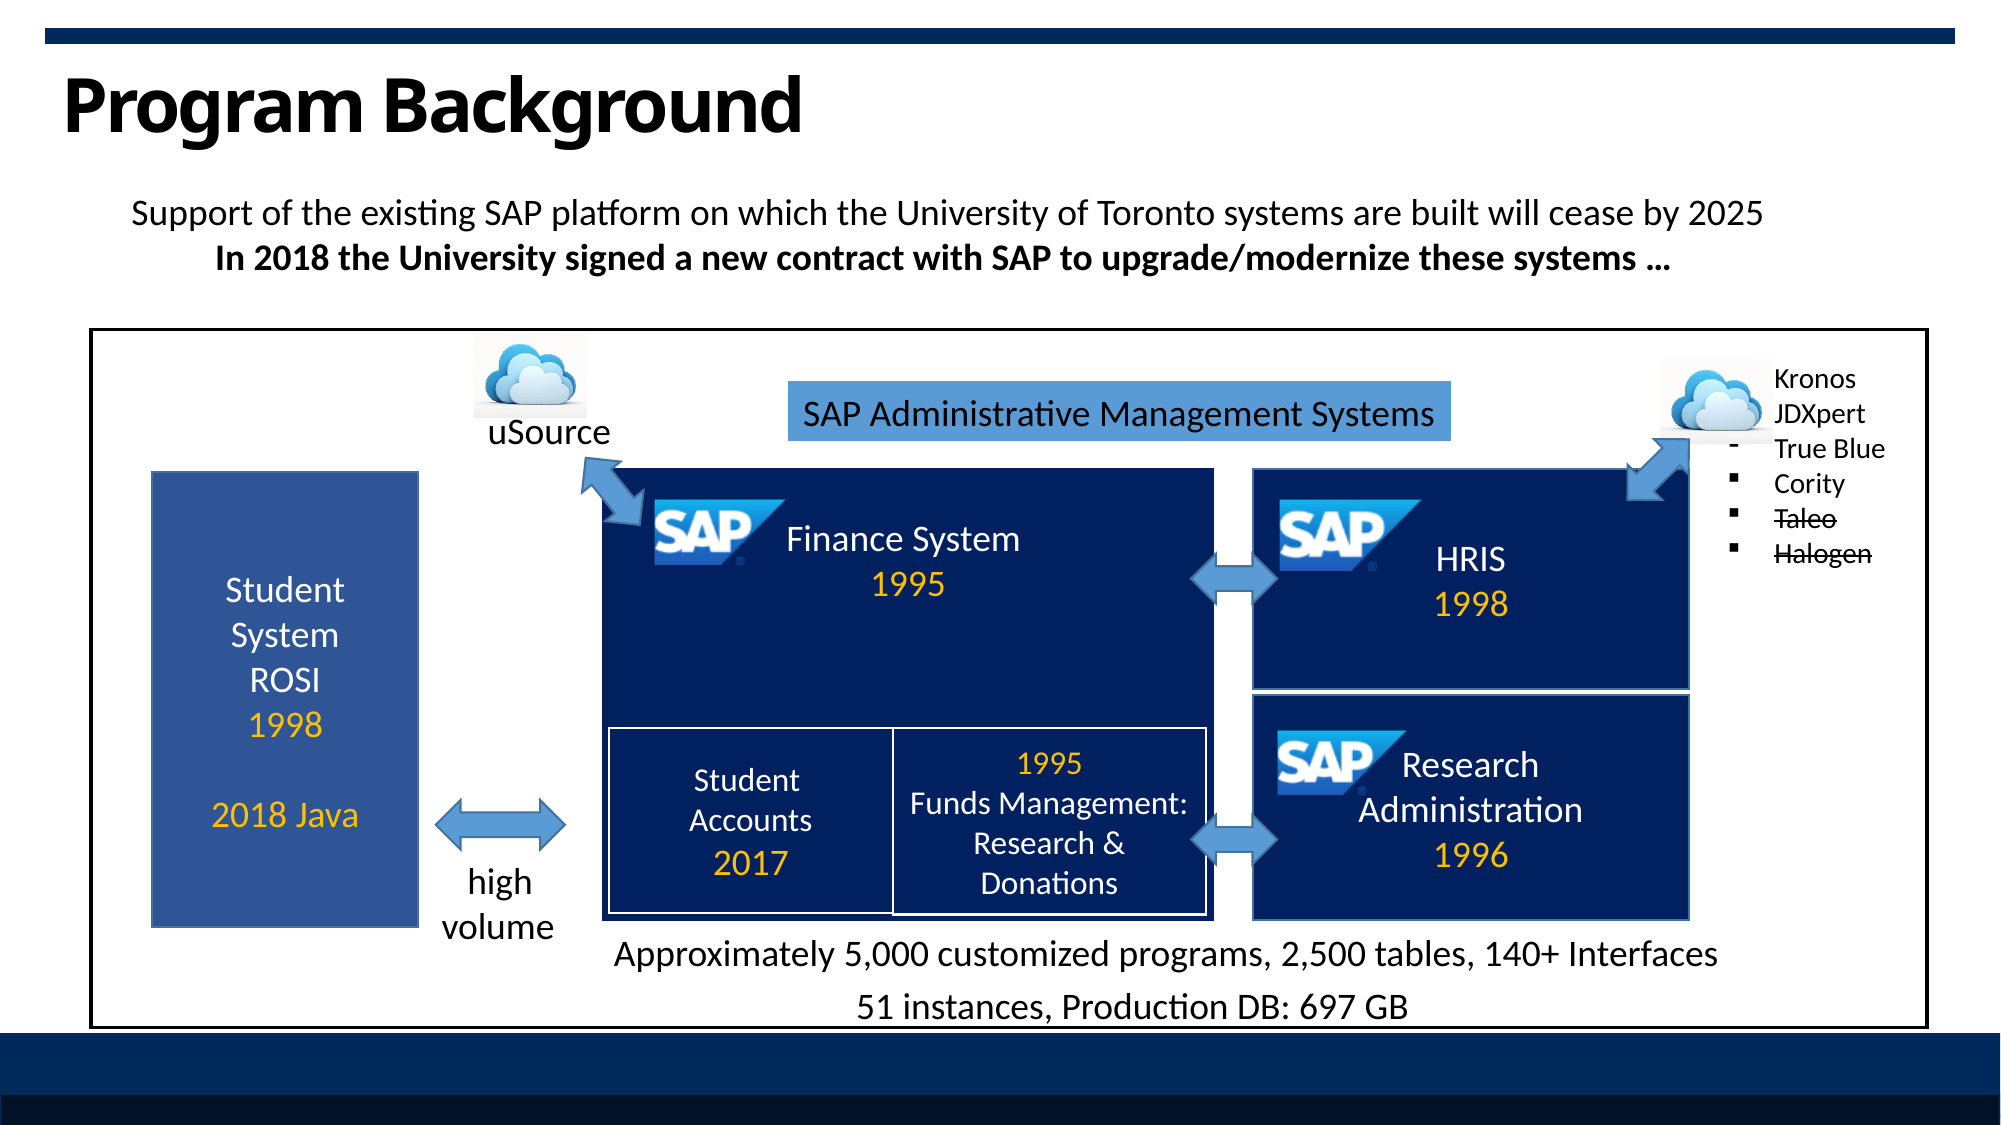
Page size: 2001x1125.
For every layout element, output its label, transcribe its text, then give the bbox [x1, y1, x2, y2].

text_box [1627, 439, 1689, 501]
picture [652, 498, 787, 565]
title Program Background [46, 59, 1954, 219]
picture [1660, 359, 1773, 444]
text_box Support of the existing SAP platform on which the University of Toronto systems are built will cease by 2025 In 2018 the University signed a new contract with SAP to upgrade/modernize these systems … [116, 180, 1781, 286]
picture [1276, 729, 1408, 795]
picture [474, 333, 587, 418]
text_box 51 instances, Production DB: 697 GB [841, 1028, 1842, 1080]
picture [1278, 498, 1423, 571]
text_box [91, 329, 1928, 1028]
